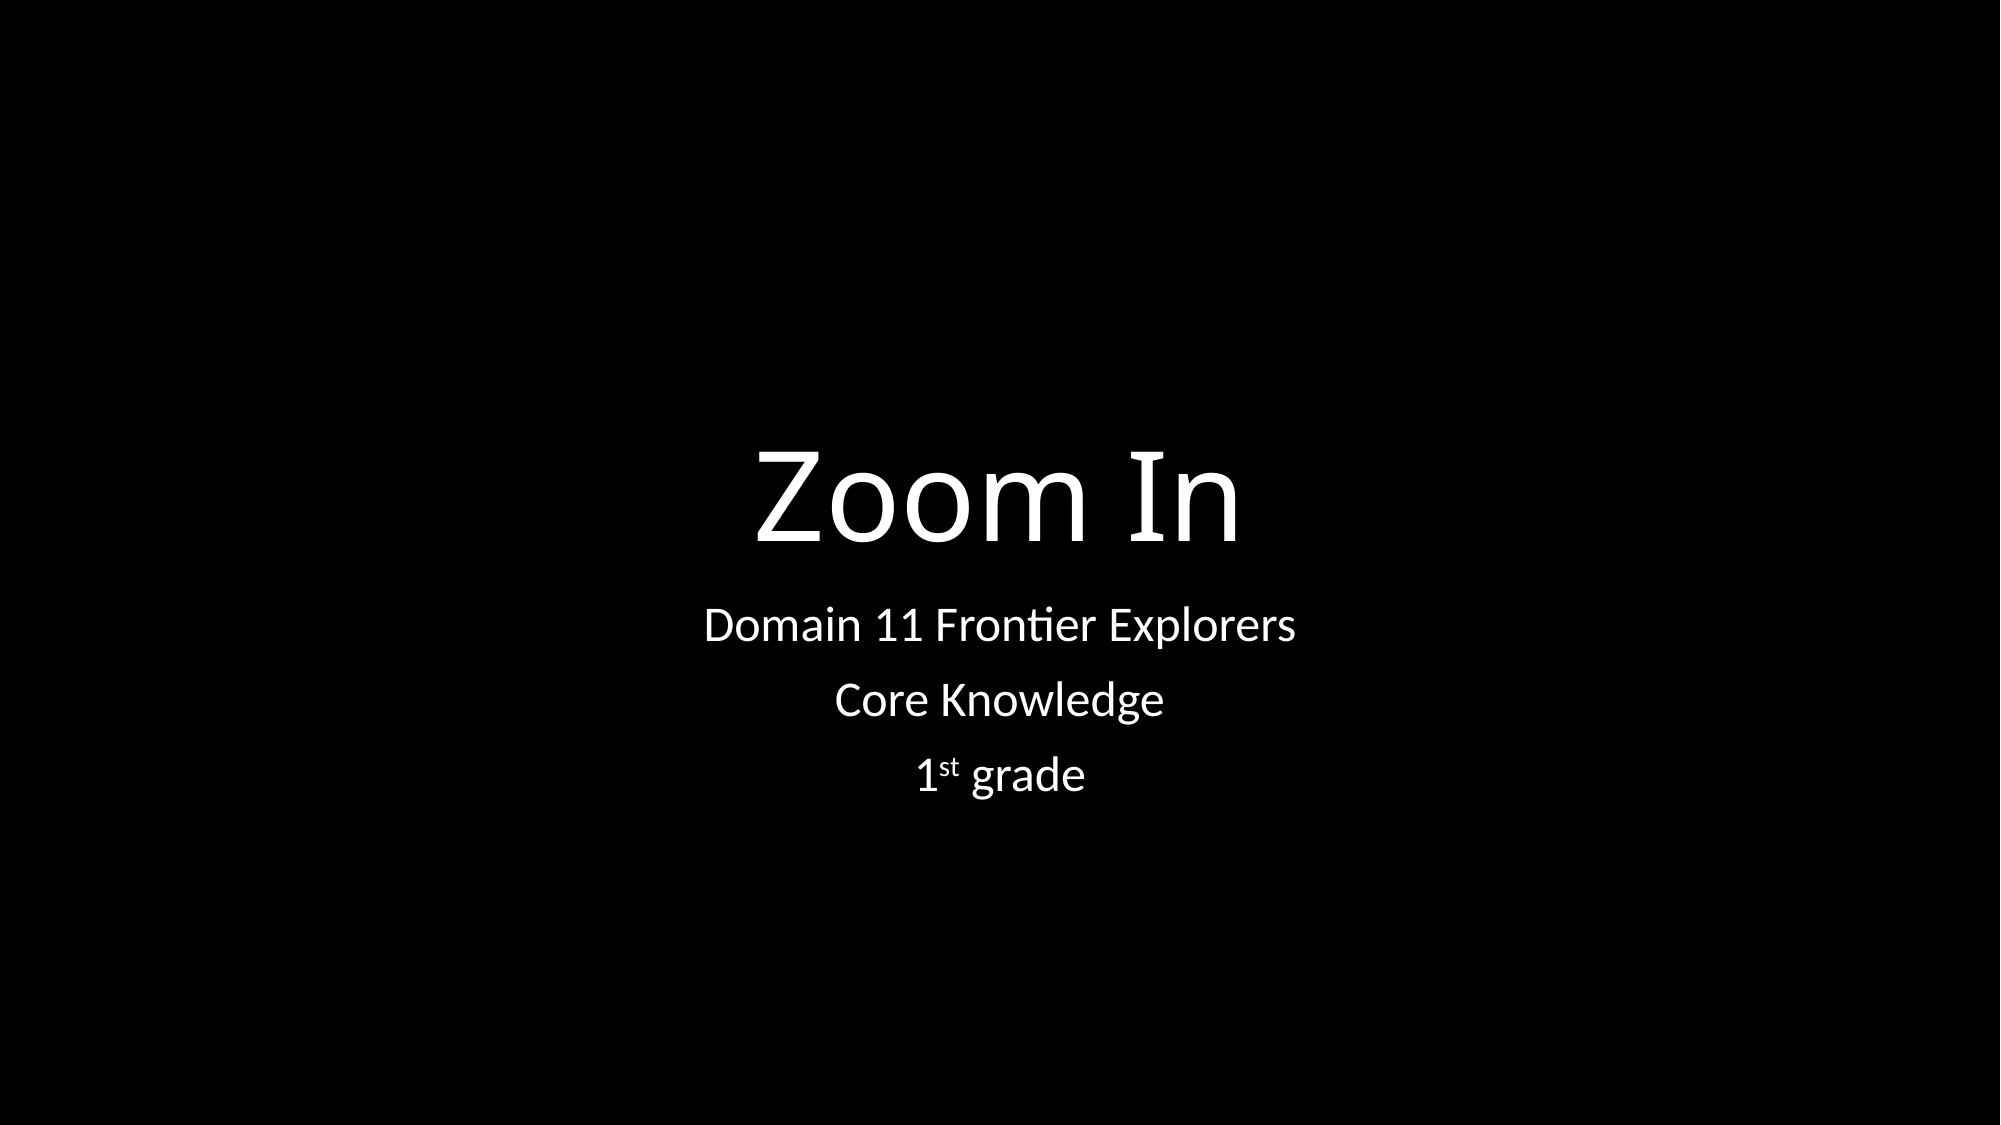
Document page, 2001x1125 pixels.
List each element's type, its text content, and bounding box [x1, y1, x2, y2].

title Zoom In [249, 184, 1750, 576]
subtitle Domain 11 Frontier Explorers Core Knowledge 1st grade [249, 590, 1750, 863]
